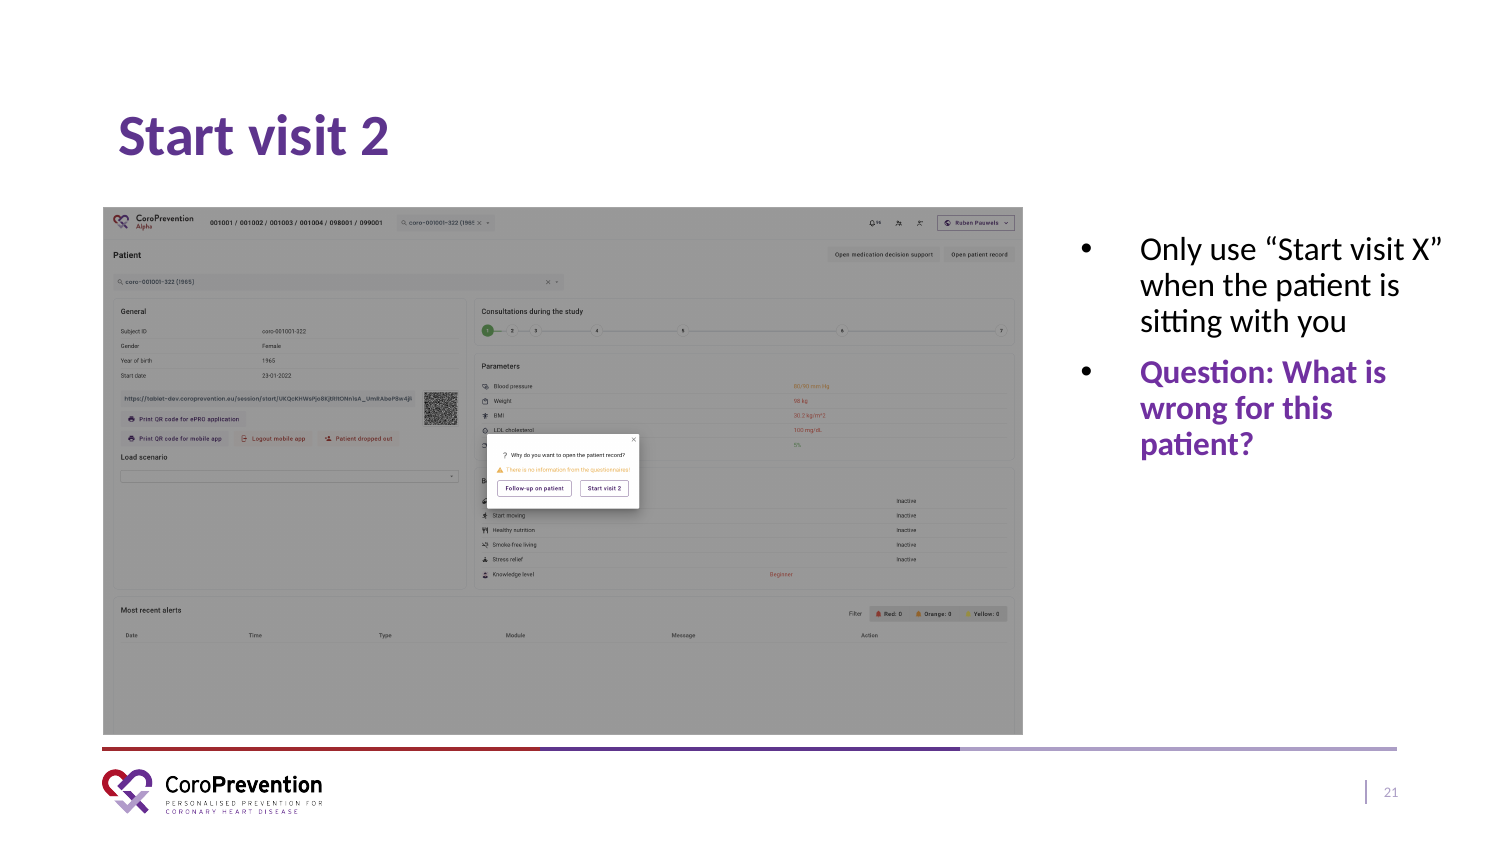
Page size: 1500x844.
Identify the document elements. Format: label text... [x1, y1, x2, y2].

picture [102, 207, 1024, 736]
slide_number 21 [1357, 768, 1414, 814]
list Only use “Start visit X” when the patient is sitting with you Question: What is wrong for this patient? [1050, 224, 1460, 717]
picture [102, 769, 322, 814]
title Start visit 2 [103, 65, 1397, 208]
